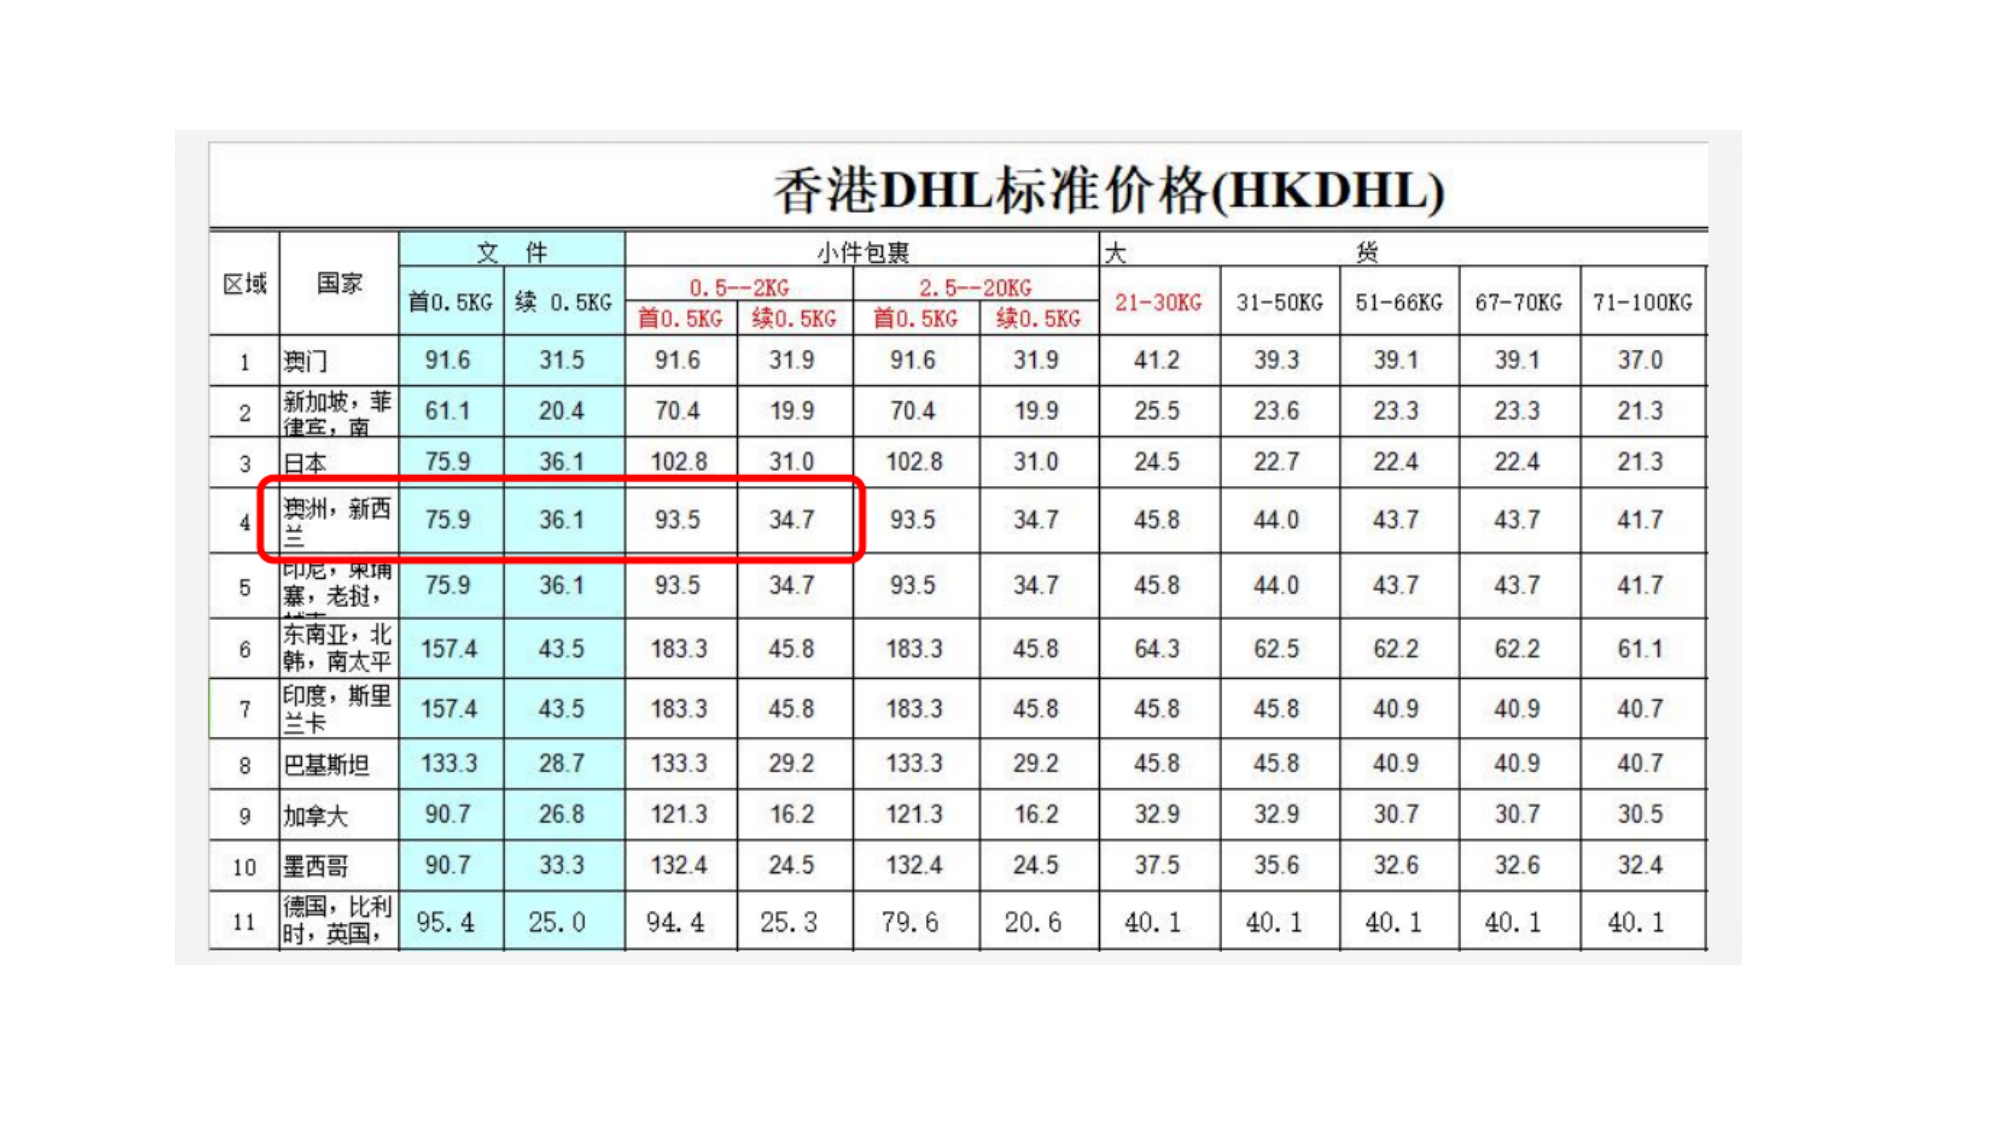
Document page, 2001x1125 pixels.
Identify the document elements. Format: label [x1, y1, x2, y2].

list [175, 130, 1742, 965]
